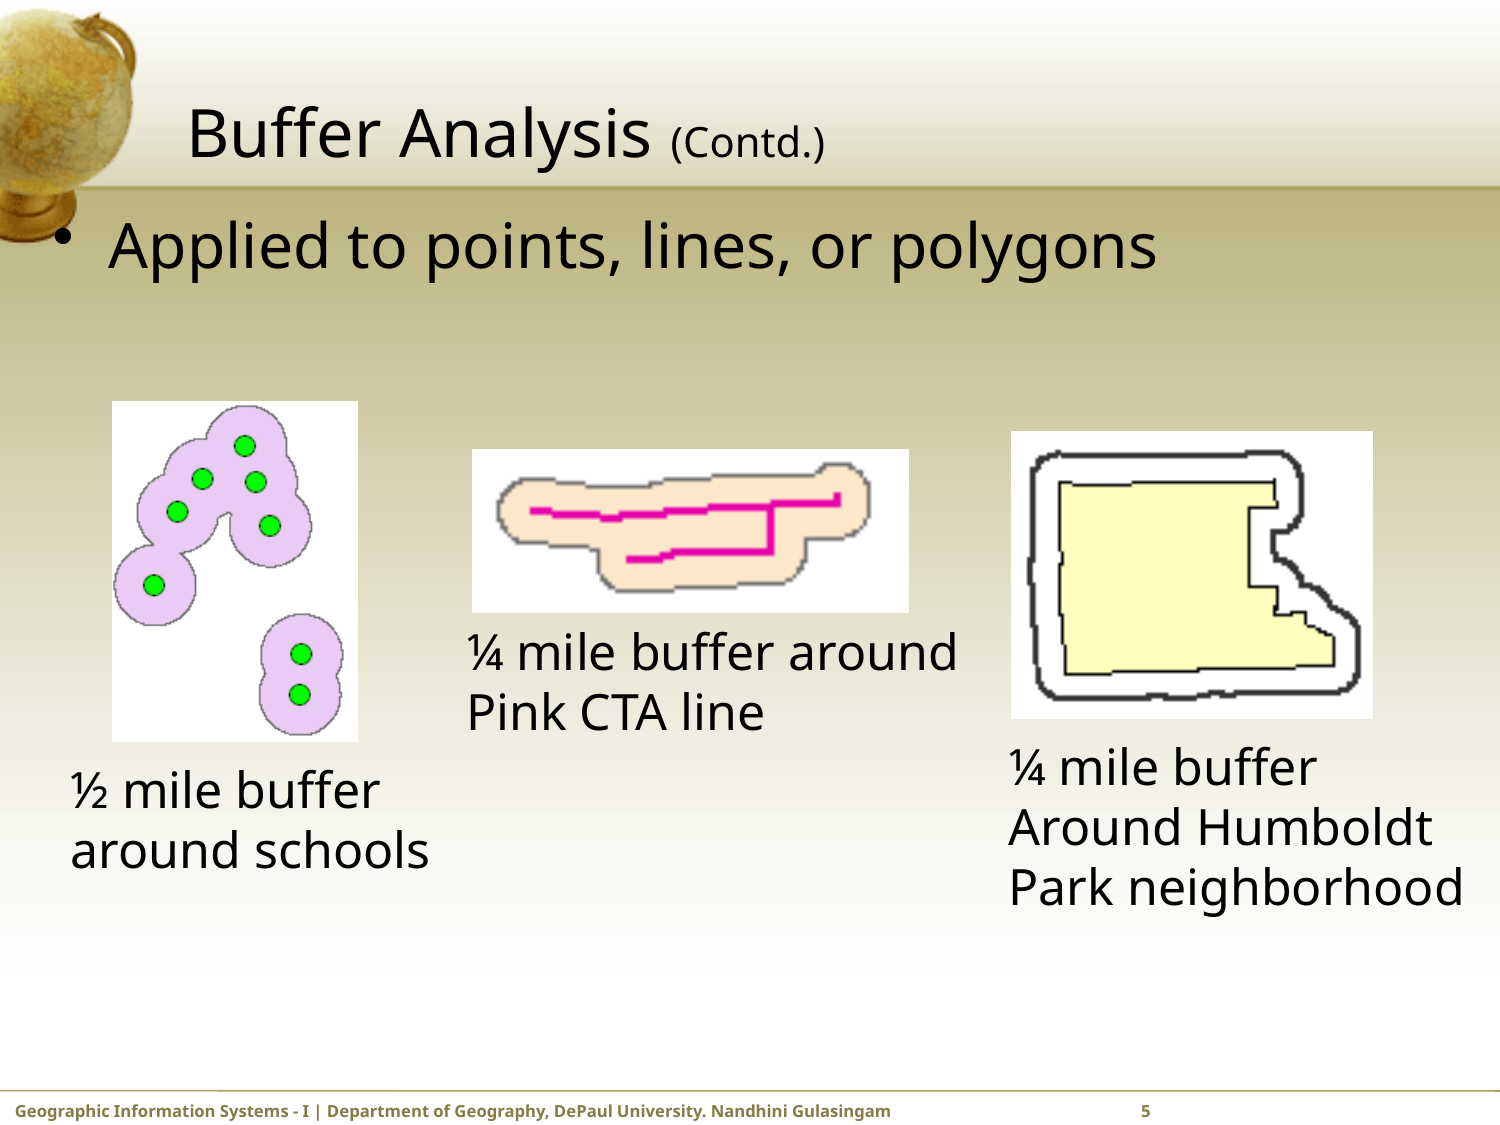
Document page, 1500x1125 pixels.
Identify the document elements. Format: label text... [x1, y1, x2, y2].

title Buffer Analysis (Contd.) [170, 36, 1436, 179]
list Applied to points, lines, or polygons [37, 198, 1476, 1063]
text_box ¼ mile buffer around Pink CTA line [451, 613, 988, 749]
picture [0, 0, 1500, 1090]
text_box ½ mile buffer around schools [55, 751, 446, 886]
footer Geographic Information Systems - I | Department of Geography, DePaul University. Nandhini Gulasingam 5 [0, 1097, 1500, 1125]
text_box ¼ mile buffer Around Humboldt Park neighborhood [993, 728, 1480, 923]
